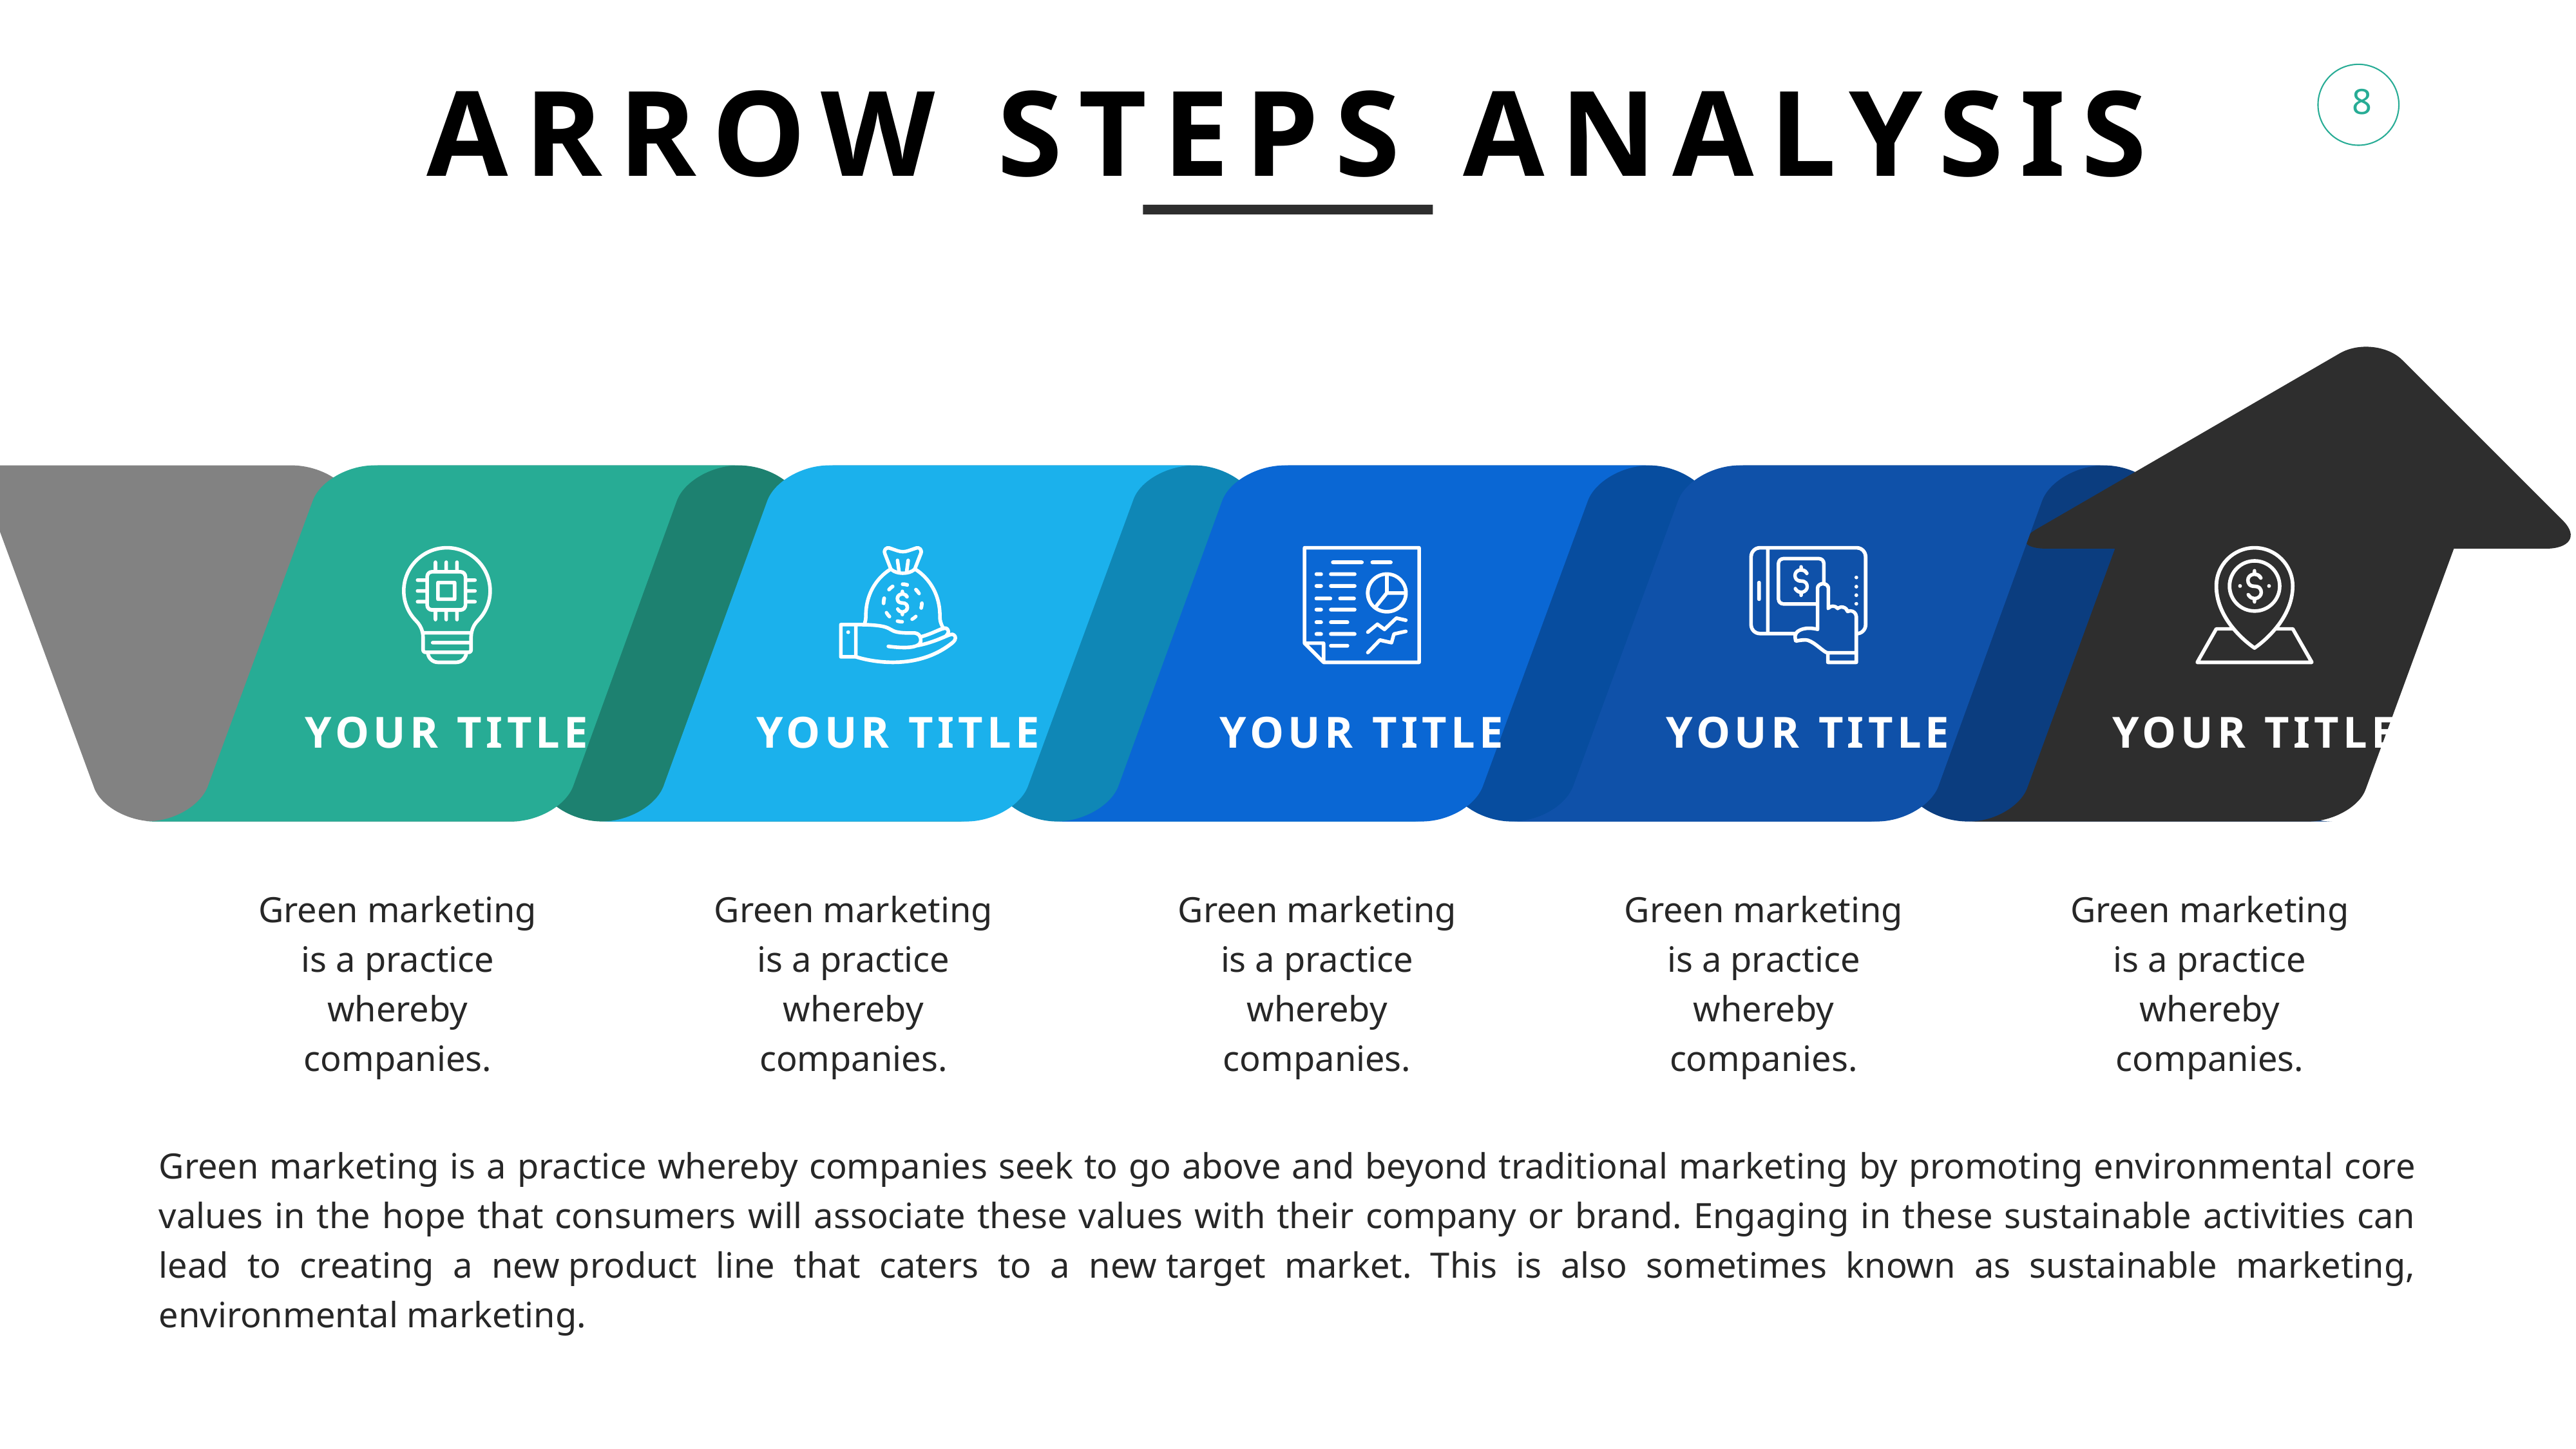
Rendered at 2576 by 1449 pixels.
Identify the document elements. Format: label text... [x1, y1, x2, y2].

text_box YOUR TITLE [1210, 700, 1513, 761]
text_box [557, 465, 784, 822]
text_box [1922, 545, 2114, 822]
text_box [2032, 465, 2134, 531]
text_box Green marketing is a practice whereby companies. [218, 867, 577, 1090]
text_box [1969, 346, 2571, 822]
text_box Green marketing is a practice whereby companies. [1584, 867, 1943, 1090]
text_box YOUR TITLE [2103, 700, 2406, 761]
text_box [1302, 545, 1421, 665]
text_box Green marketing is a practice whereby companies seek to go above and beyond traditional marketing by promoting environmental core values in the hope that consumers will associate these values with their company or brand. Engaging in these sustainable activities can lead to creating a new product line that caters to a new target market. This is also sometimes known as sustainable marketing, environmental marketing. [136, 1124, 2441, 1346]
text_box [1511, 465, 2104, 822]
text_box [1142, 204, 1433, 215]
text_box YOUR TITLE [295, 700, 598, 761]
text_box Green marketing is a practice whereby companies. [2030, 867, 2389, 1090]
text_box [1749, 545, 1868, 665]
text_box Green marketing is a practice whereby companies. [1138, 867, 1496, 1090]
text_box [839, 546, 958, 665]
text_box ARROW STEPS ANALYSIS [417, 53, 2159, 205]
text_box YOUR TITLE [747, 700, 1050, 761]
text_box [146, 465, 739, 822]
text_box [1467, 465, 1694, 822]
text_box [1012, 465, 1239, 822]
text_box [0, 465, 333, 821]
text_box [402, 545, 492, 665]
text_box [2195, 545, 2314, 665]
text_box Green marketing is a practice whereby companies. [674, 867, 1033, 1090]
text_box [1056, 465, 1650, 822]
text_box YOUR TITLE [1657, 700, 1960, 761]
text_box [602, 465, 1195, 822]
